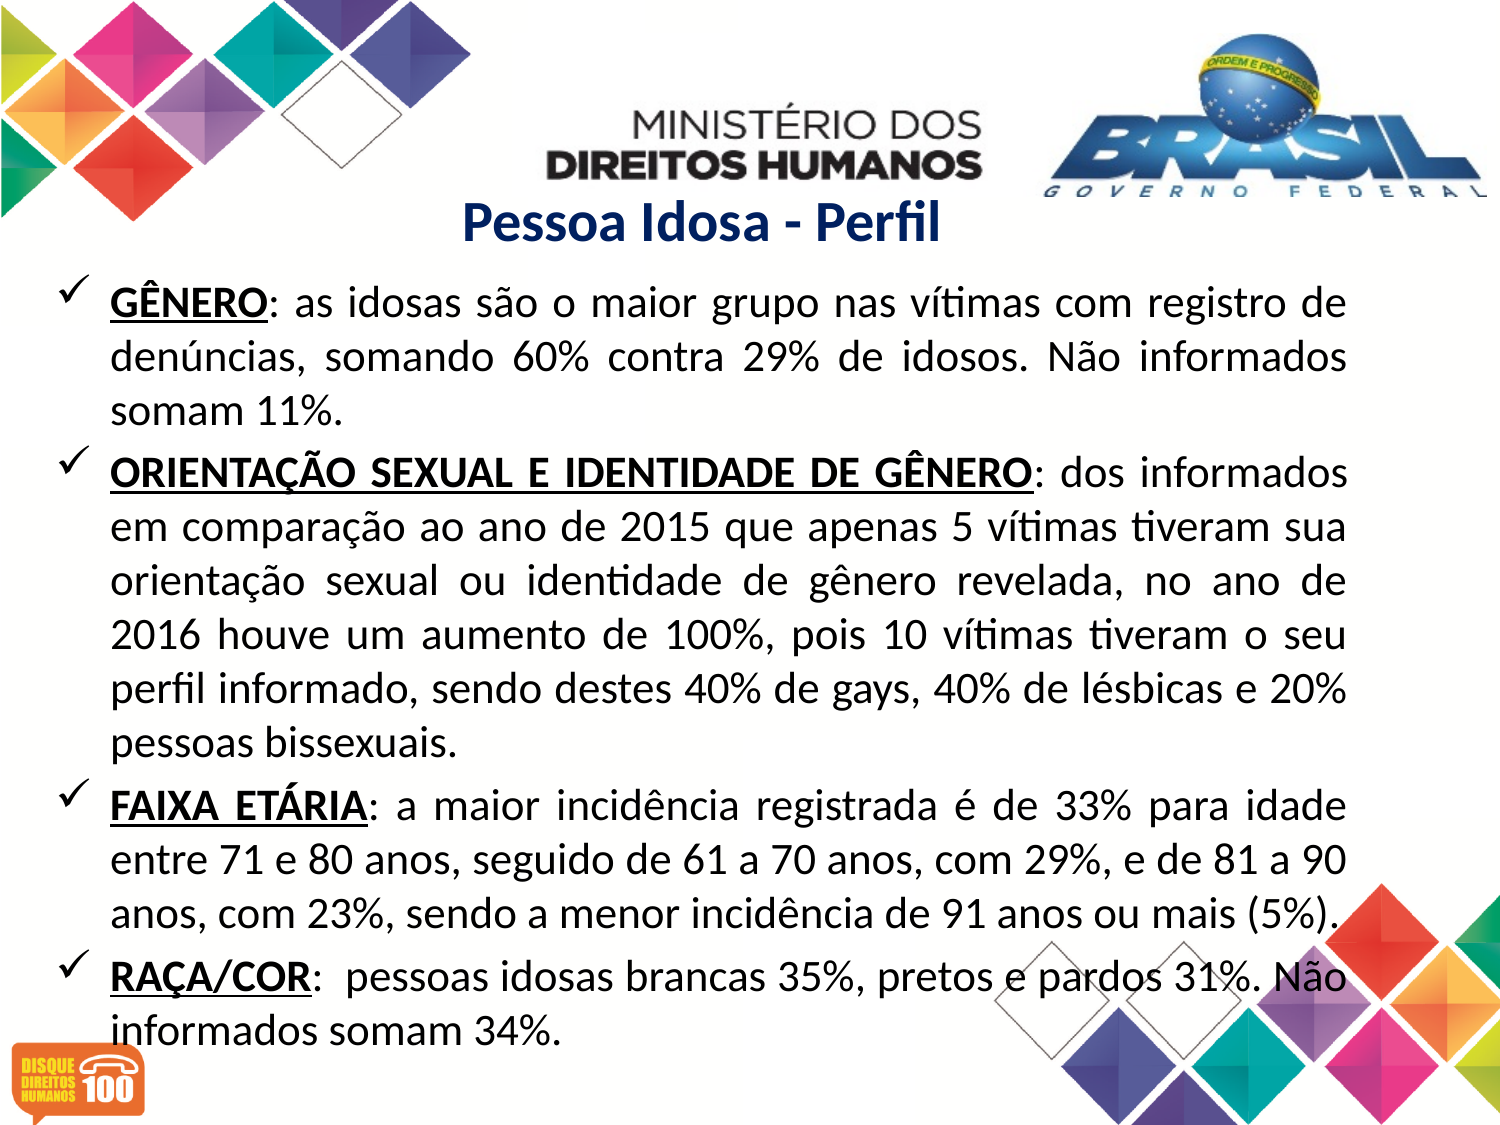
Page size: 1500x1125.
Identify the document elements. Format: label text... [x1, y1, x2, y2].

picture [1, 0, 1500, 1125]
text_box GÊNERO: as idosas são o maior grupo nas vítimas com registro de denúncias, somando 60% contra 29% de idosos. Não informados somam 11%. ORIENTAÇÃO SEXUAL E IDENTIDADE DE GÊNERO: dos informados em comparação ao ano de 2015 que apenas 5 vítimas tiveram sua orientação sexual ou identidade de gênero revelada, no ano de 2016 houve um aumento de 100%, pois 10 vítimas tiveram o seu perfil informado, sendo destes 40% de gays, 40% de lésbicas e 20% pessoas bissexuais. FAIXA ETÁRIA: a maior incidência registrada é de 33% para idade entre 71 e 80 anos, seguido de 61 a 70 anos, com 29%, e de 81 a 90 anos, com 23%, sendo a menor incidência de 91 anos ou mais (5%). RAÇA/COR: pessoas idosas brancas 35%, pretos e pardos 31%. Não informados somam 34%. [40, 264, 1364, 1123]
text_box Pessoa Idosa - Perfil [26, 170, 1377, 267]
